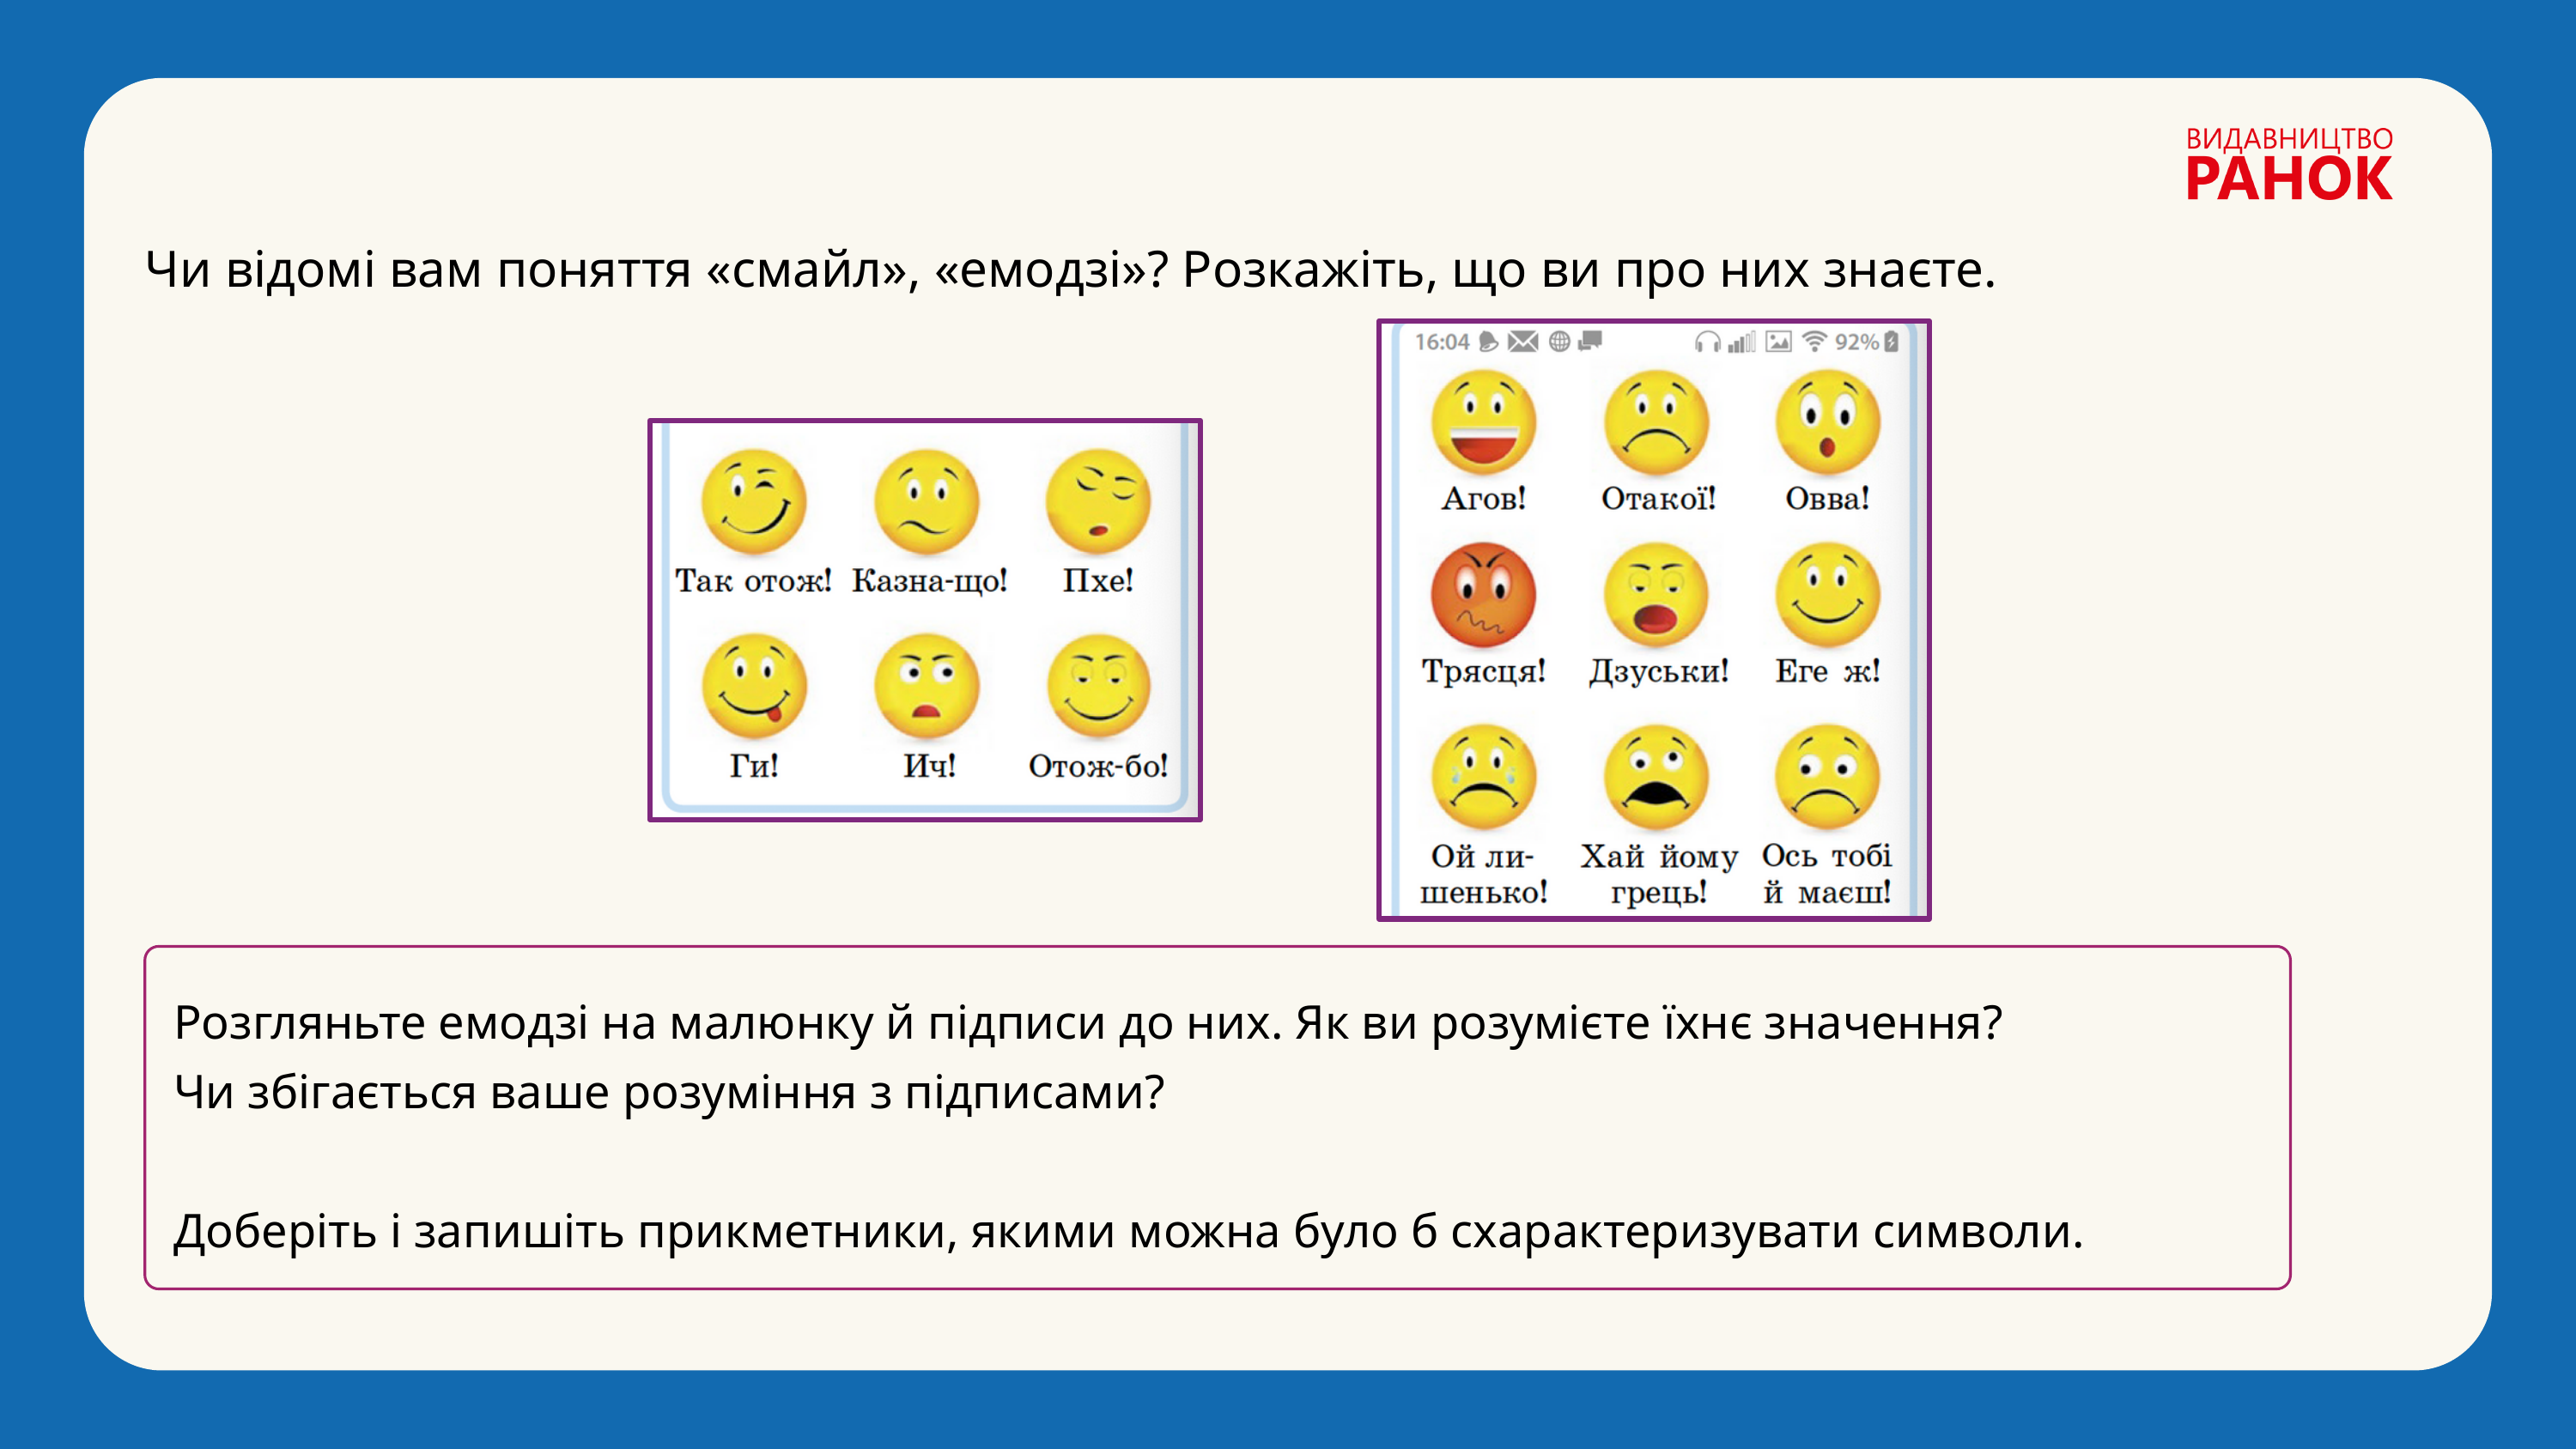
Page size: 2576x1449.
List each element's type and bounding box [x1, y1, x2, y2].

text_box [83, 77, 2493, 1371]
text_box [144, 946, 2291, 1289]
